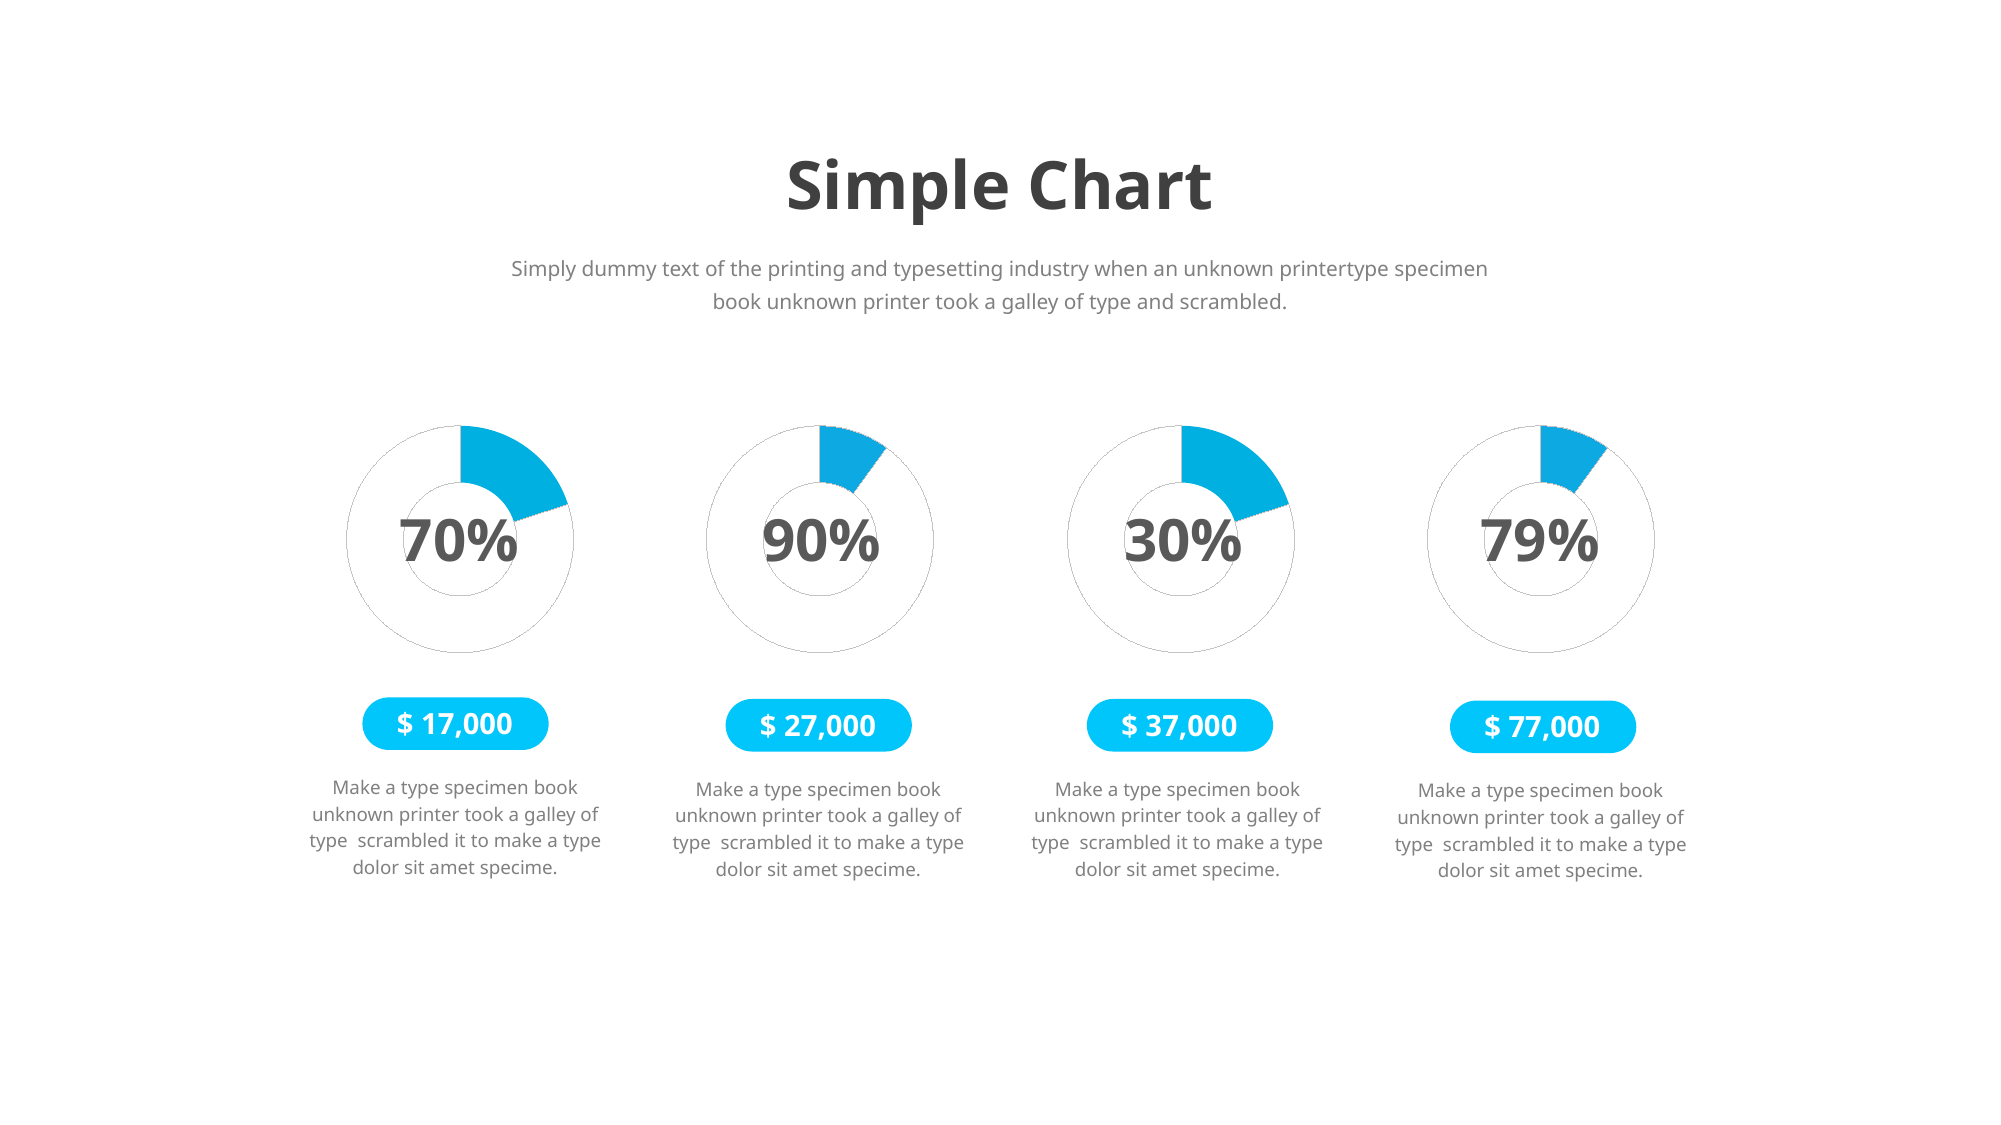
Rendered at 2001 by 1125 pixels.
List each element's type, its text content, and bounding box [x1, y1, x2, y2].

text_box $ 17,000 [361, 715, 549, 737]
text_box Simple Chart [706, 135, 1294, 206]
chart [1406, 377, 1667, 715]
text_box $ 37,000 [1085, 715, 1274, 739]
chart [1046, 377, 1307, 715]
text_box Make a type specimen book unknown printer took a galley of type scrambled it to make a type dolor sit amet specime. [656, 739, 980, 914]
chart [685, 377, 946, 715]
text_box $ 77,000 [1448, 715, 1637, 740]
text_box Make a type specimen book unknown printer took a galley of type scrambled it to make a type dolor sit amet specime. [1015, 739, 1339, 914]
text_box $ 27,000 [724, 715, 912, 739]
text_box Simply dummy text of the printing and typesetting industry when an unknown printertype specimen book unknown printer took a galley of type and scrambled. [483, 206, 1517, 321]
text_box Make a type specimen book unknown printer took a galley of type scrambled it to make a type dolor sit amet specime. [293, 737, 617, 913]
text_box Make a type specimen book unknown printer took a galley of type scrambled it to make a type dolor sit amet specime. [1378, 740, 1703, 916]
chart [325, 377, 586, 715]
